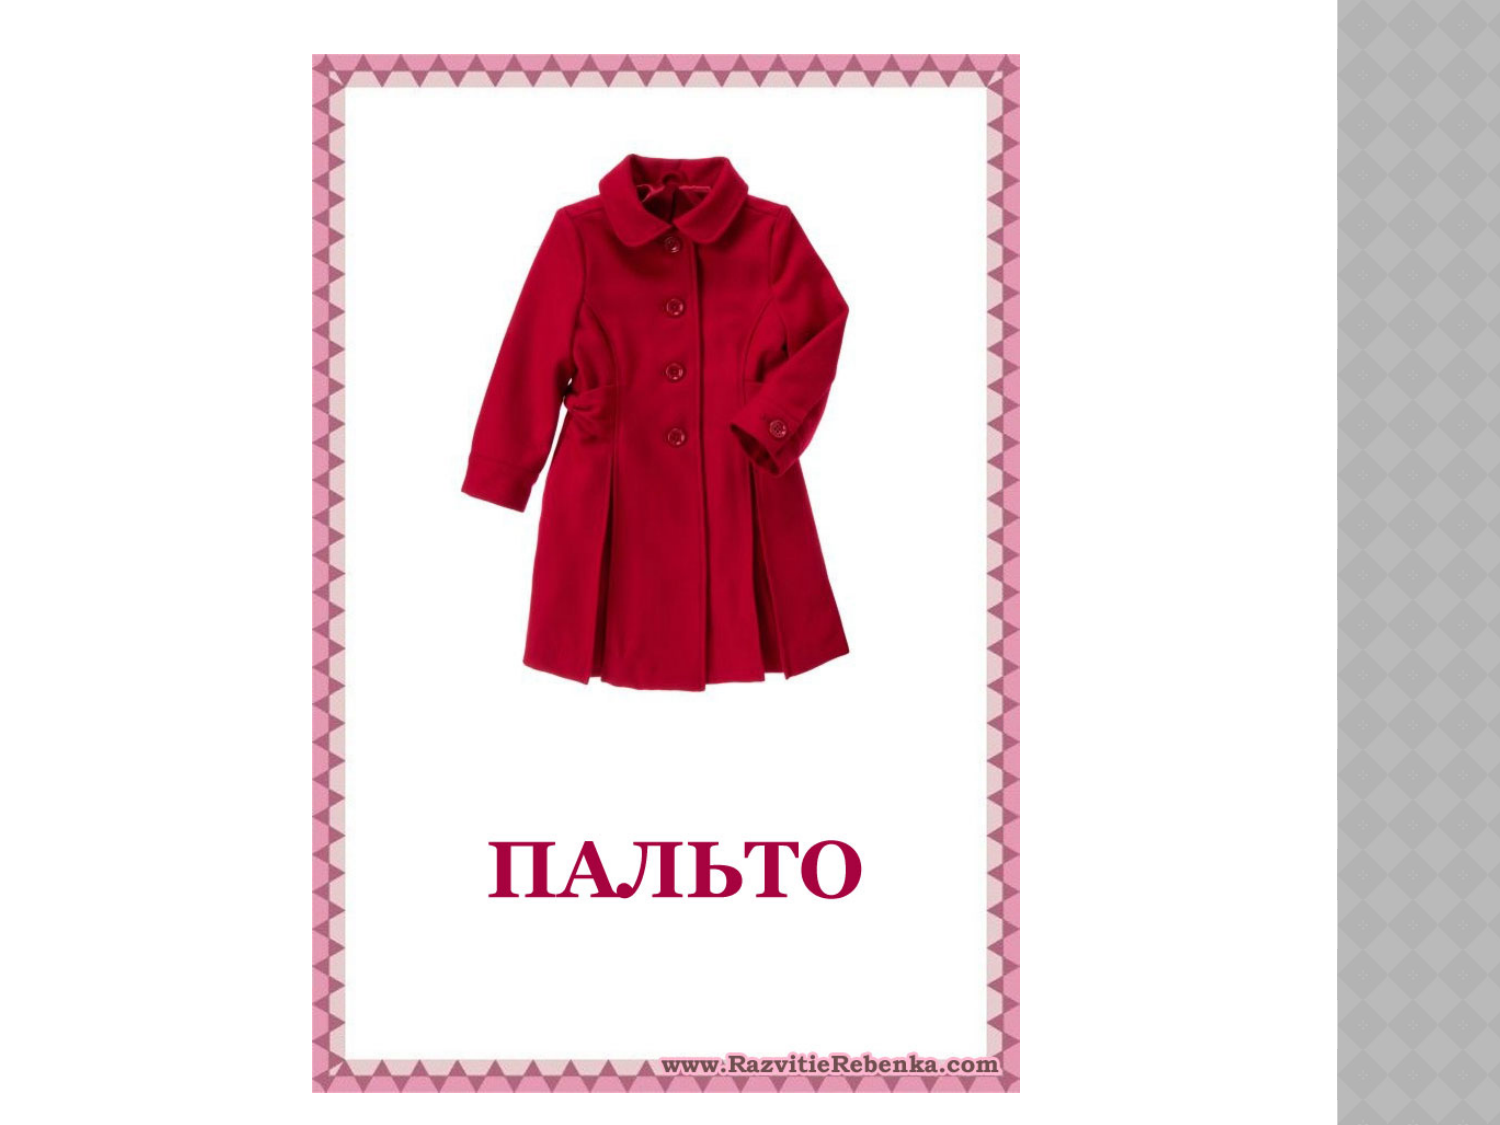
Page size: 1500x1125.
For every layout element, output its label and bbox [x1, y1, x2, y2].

list [312, 54, 1020, 1093]
